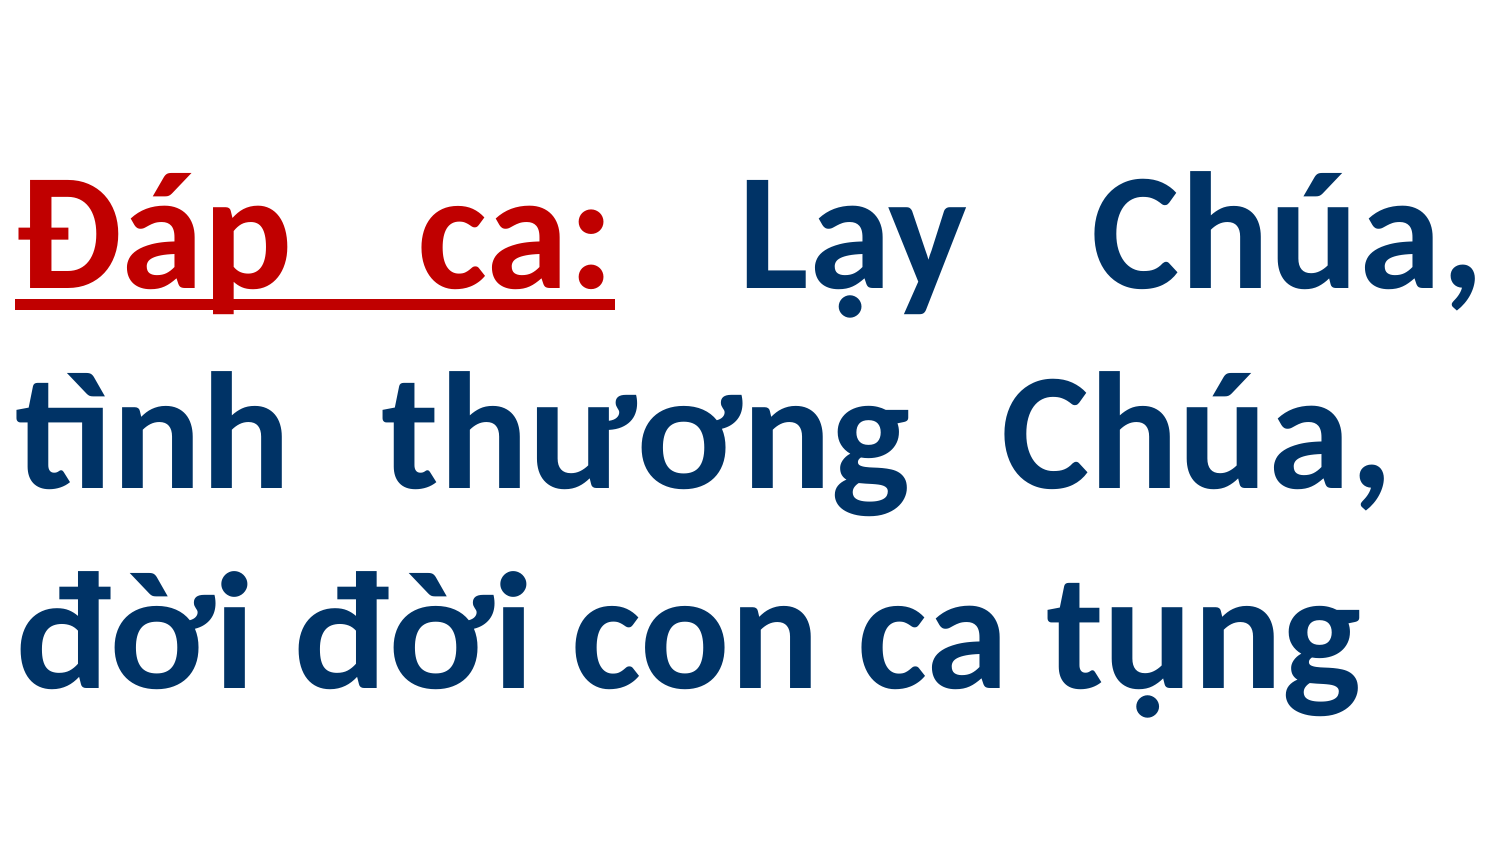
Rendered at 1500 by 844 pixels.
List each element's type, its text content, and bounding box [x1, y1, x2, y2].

title Đáp ca: Lạy Chúa, tình thương Chúa, đời đời con ca tụng [0, 0, 1500, 844]
